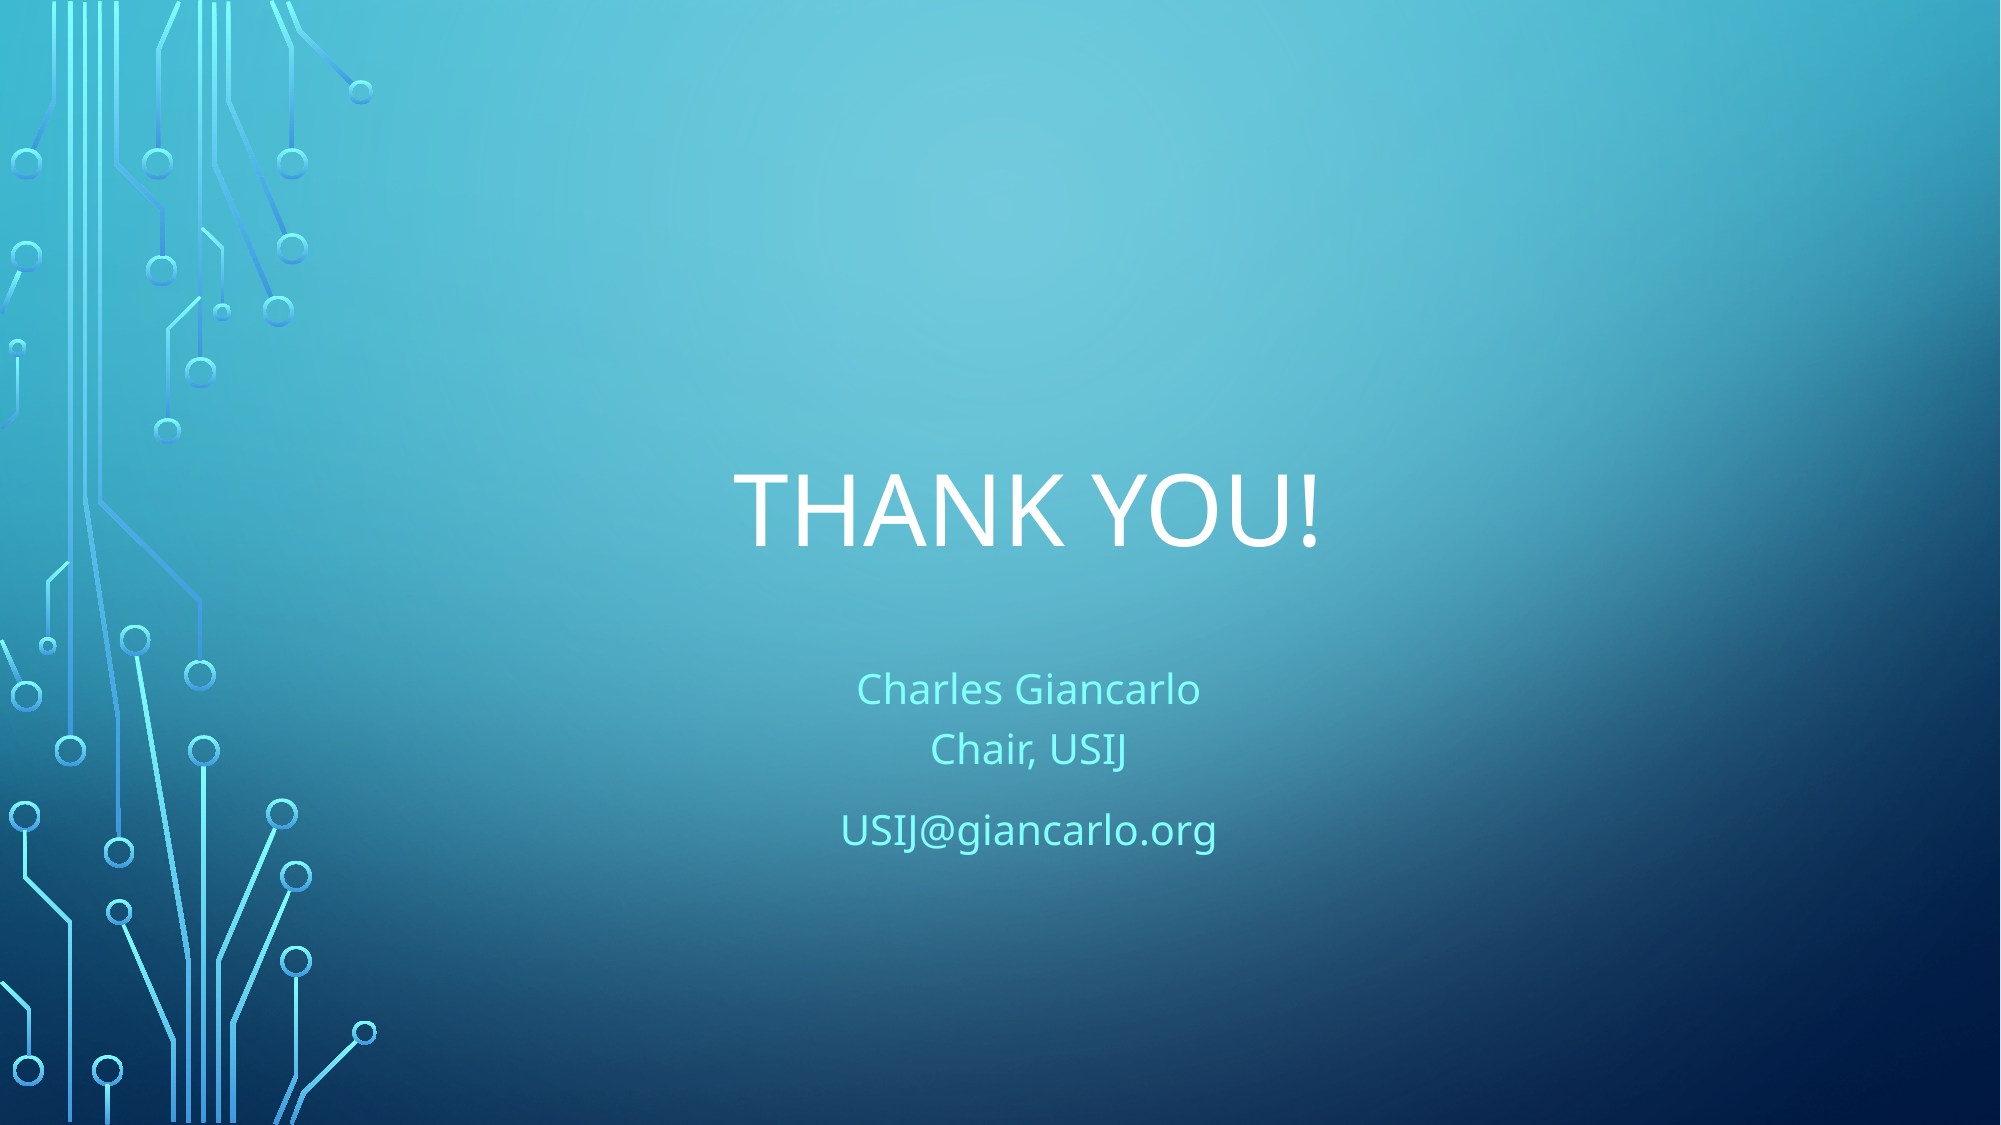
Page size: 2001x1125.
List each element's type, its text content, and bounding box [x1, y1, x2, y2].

title Thank You! [307, 184, 1750, 576]
subtitle Charles Giancarlo Chair, USIJ USIJ@giancarlo.org [307, 645, 1750, 863]
